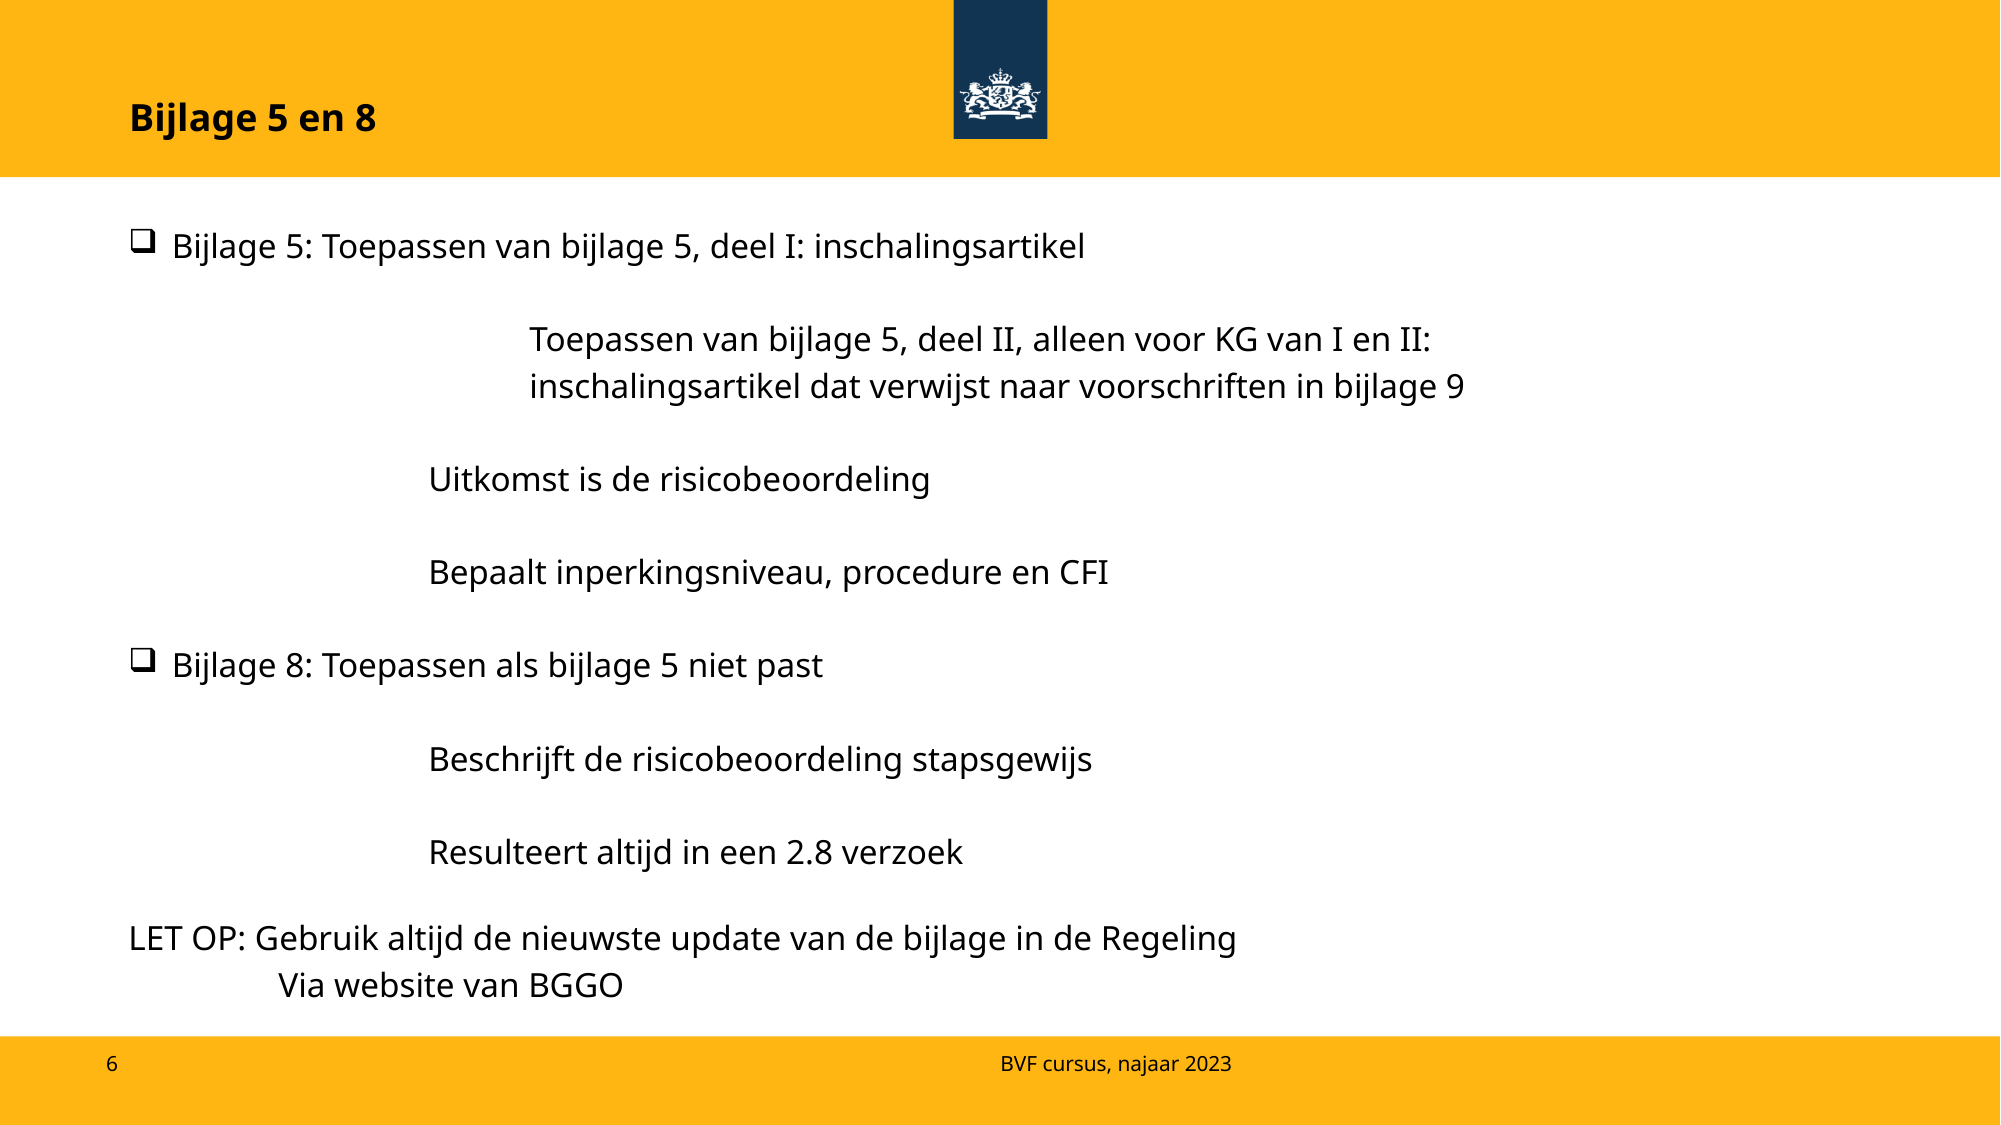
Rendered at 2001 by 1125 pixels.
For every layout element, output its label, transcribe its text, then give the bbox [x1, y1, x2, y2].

text_box Bijlage 5 en 8 [114, 87, 854, 147]
list Bijlage 5: Toepassen van bijlage 5, deel I: inschalingsartikel Toepassen van bijlage 5, deel II, alleen voor KG van I en II: inschalingsartikel dat verwijst naar voorschriften in bijlage 9 Uitkomst is de risicobeoordeling Bepaalt inperkingsniveau, procedure en CFI Bijlage 8: Toepassen als bijlage 5 niet past Beschrijft de risicobeoordeling stapsgewijs Resulteert altijd in een 2.8 verzoek LET OP: Gebruik altijd de nieuwste update van de bijlage in de Regeling Via website van BGGO [128, 225, 1733, 1038]
picture [0, 0, 2000, 139]
slide_number 6 [106, 1051, 186, 1075]
slide_number BVF cursus, najaar 2023 [1000, 1050, 1895, 1075]
